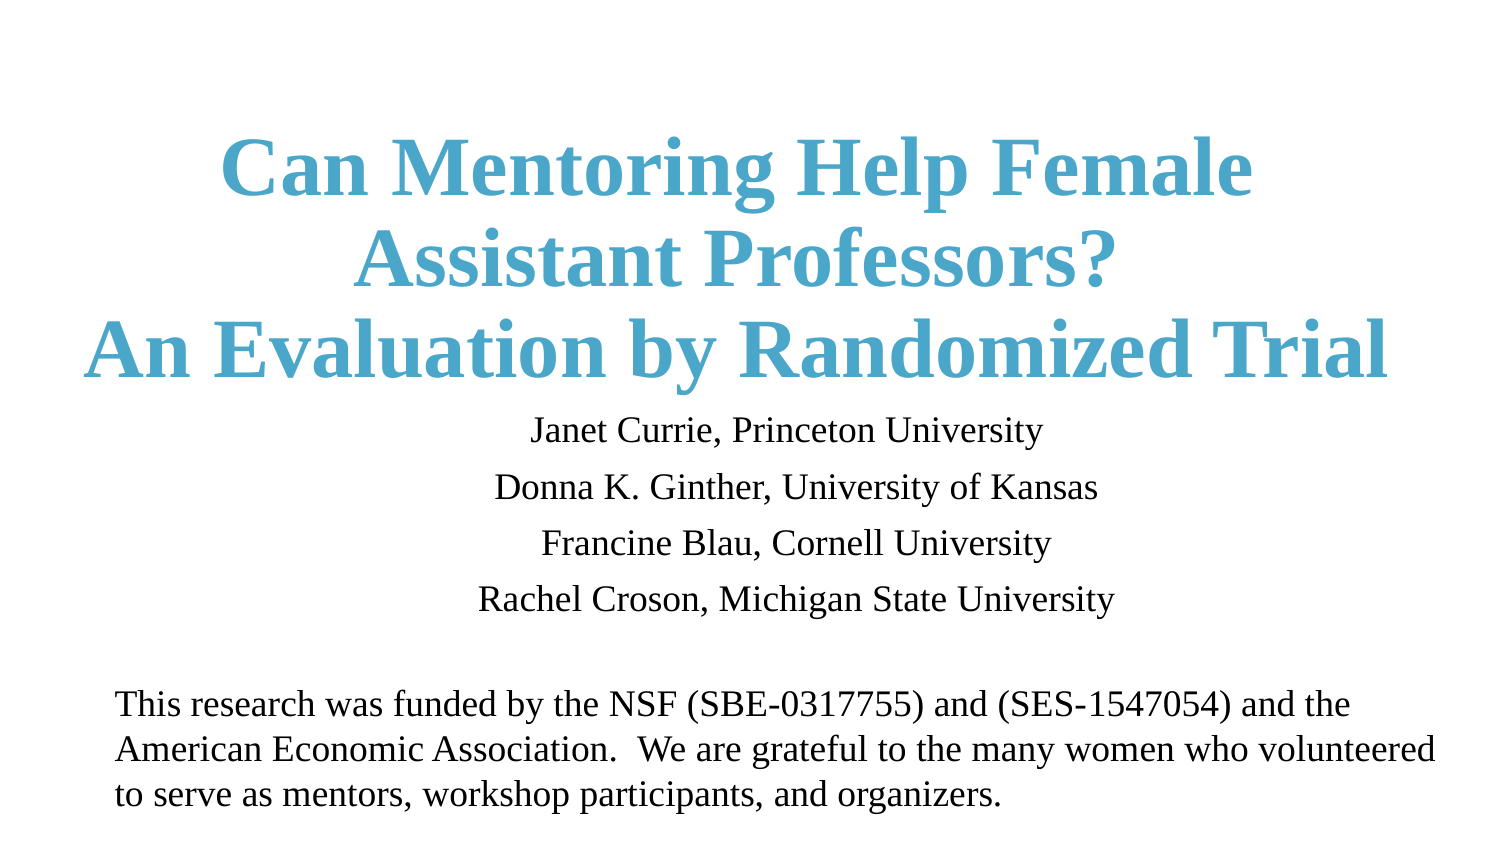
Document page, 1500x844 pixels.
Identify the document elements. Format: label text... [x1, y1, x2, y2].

text_box This research was funded by the NSF (SBE-0317755) and (SES-1547054) and the American Economic Association. We are grateful to the many women who volunteered to serve as mentors, workshop participants, and organizers. [99, 671, 1500, 844]
title Can Mentoring Help Female Assistant Professors? An Evaluation by Randomized Trial [62, 93, 1413, 404]
subtitle Janet Currie, Princeton University Donna K. Ginther, University of Kansas Francine Blau, Cornell University Rachel Croson, Michigan State University [365, 403, 1229, 647]
